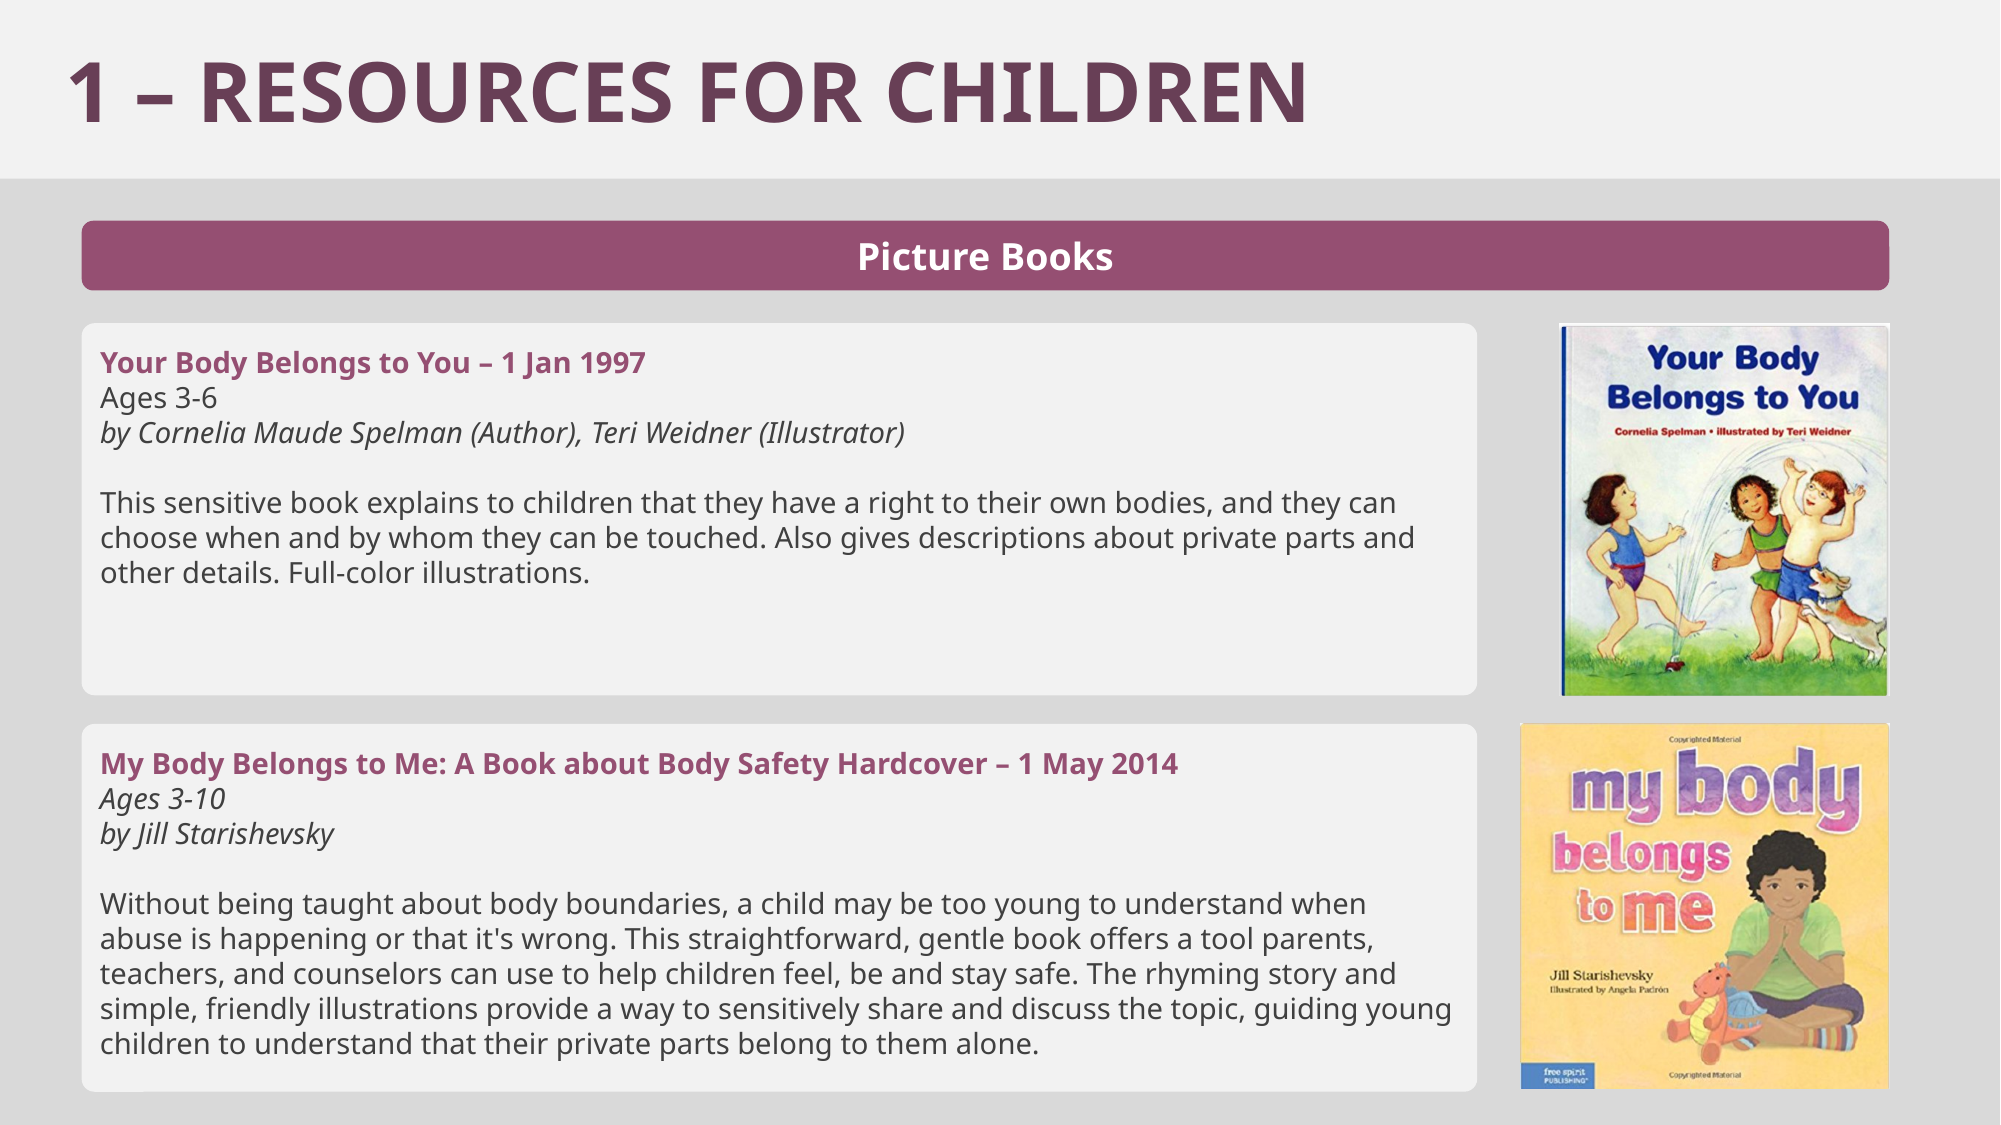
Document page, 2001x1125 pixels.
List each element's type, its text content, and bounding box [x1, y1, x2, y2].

text_box 1 – RESOURCES FOR CHILDREN [0, 0, 2000, 180]
picture [1559, 323, 1890, 696]
text_box Picture Books [80, 219, 1891, 292]
text_box My Body Belongs to Me: A Book about Body Safety Hardcover – 1 May 2014 Ages 3-10 by Jill Starishevsky Without being taught about body boundaries, a child may be too young to understand when abuse is happening or that it's wrong. This straightforward, gentle book offers a tool parents, teachers, and counselors can use to help children feel, be and stay safe. The rhyming story and simple, friendly illustrations provide a way to sensitively share and discuss the topic, guiding young children to understand that their private parts belong to them alone. [80, 722, 1479, 1093]
picture [1520, 723, 1890, 1089]
text_box Your Body Belongs to You – 1 Jan 1997 Ages 3-6 by Cornelia Maude Spelman (Author),‎ Teri Weidner (Illustrator) This sensitive book explains to children that they have a right to their own bodies, and they can choose when and by whom they can be touched. Also gives descriptions about private parts and other details. Full-color illustrations. [80, 322, 1479, 697]
